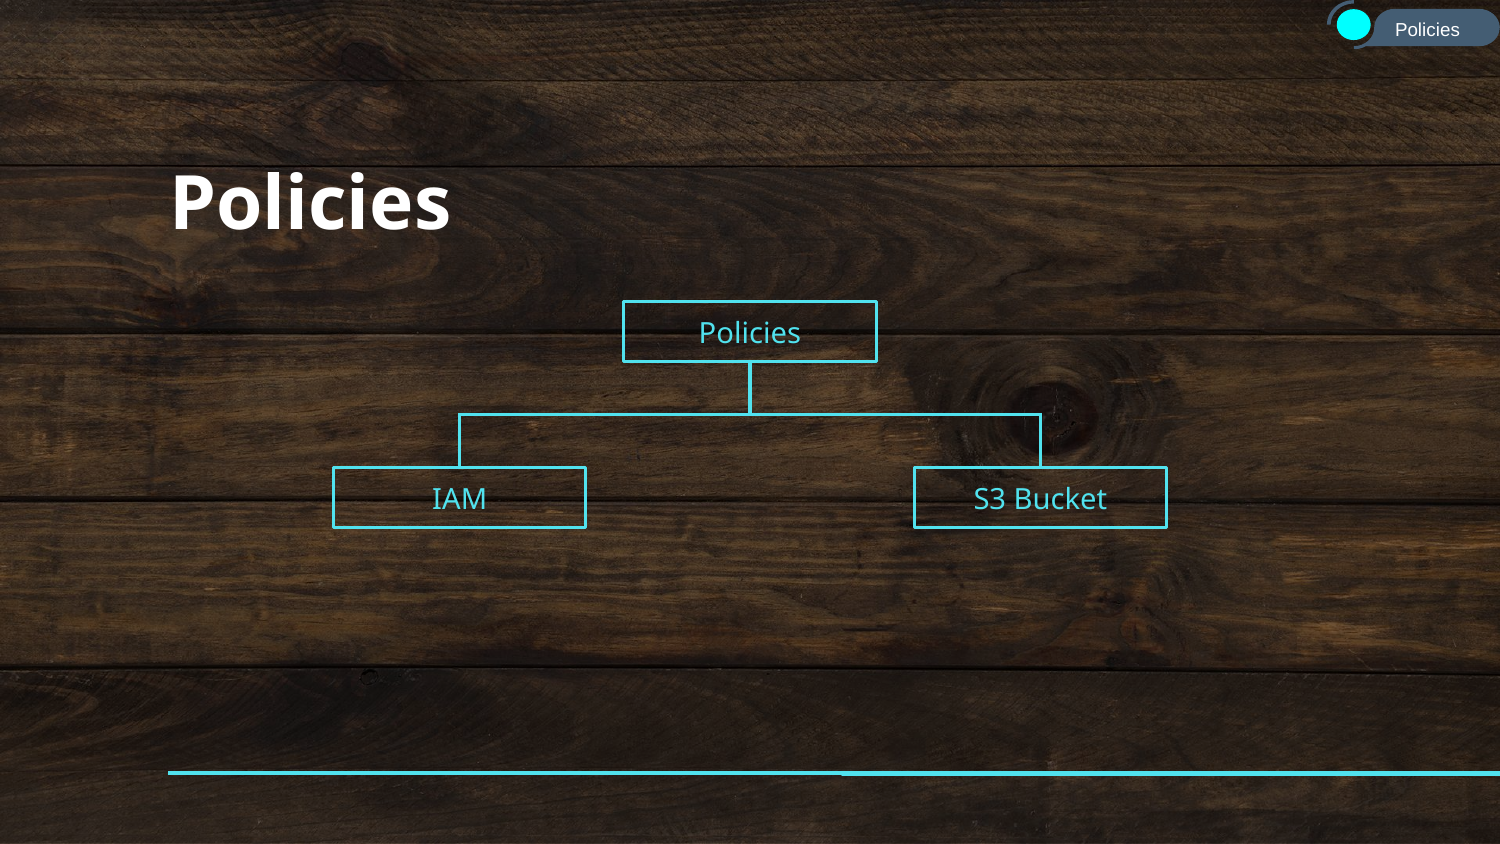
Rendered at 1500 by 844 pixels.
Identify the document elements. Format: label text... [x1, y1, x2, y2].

text_box IAM [333, 467, 546, 528]
text_box S3 Bucket [952, 467, 1167, 528]
picture [0, 0, 1500, 844]
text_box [1326, 0, 1500, 50]
title Policies [154, 102, 766, 260]
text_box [841, 269, 949, 561]
text_box Policies [662, 301, 836, 362]
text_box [551, 269, 659, 561]
